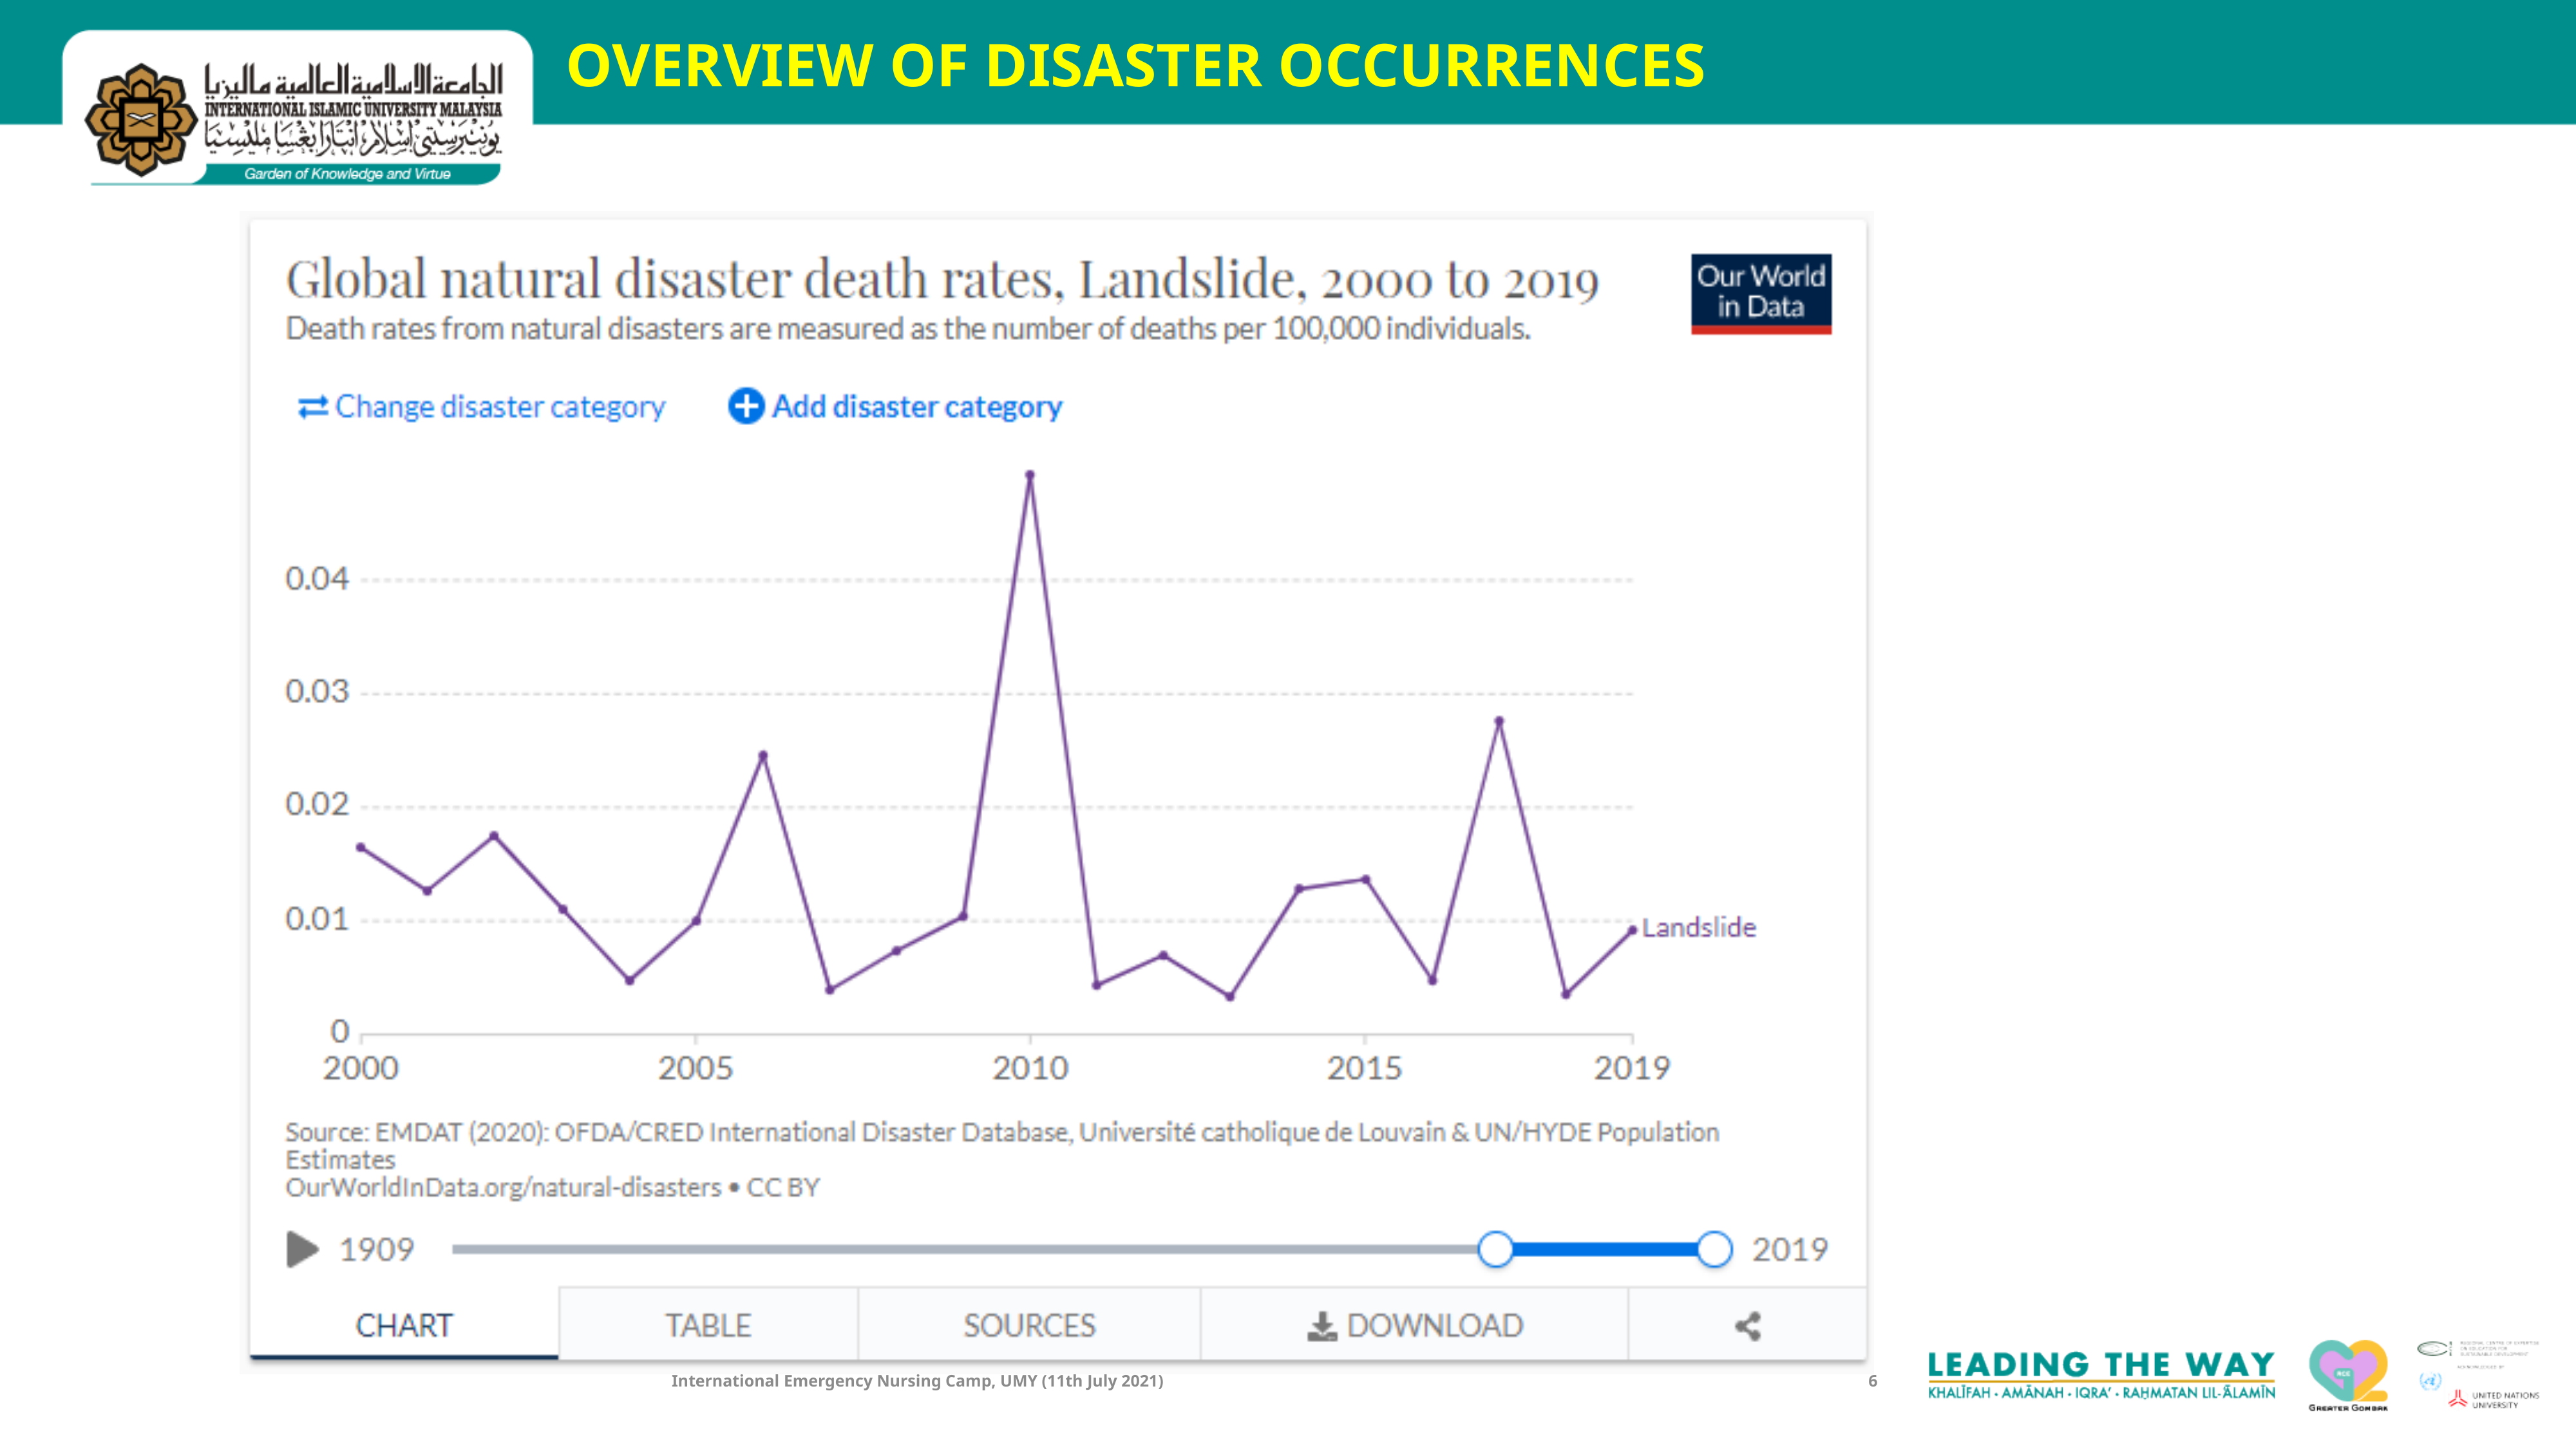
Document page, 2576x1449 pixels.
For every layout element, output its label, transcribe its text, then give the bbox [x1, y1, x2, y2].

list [240, 211, 1874, 1374]
slide_number 6 [1419, 1343, 1888, 1421]
picture [0, 0, 2576, 1449]
footer International Emergency Nursing Camp, UMY (11th July 2021) [483, 1374, 1353, 1421]
title OVERVIEW OF DISASTER OCCURRENCES [556, 28, 2399, 106]
